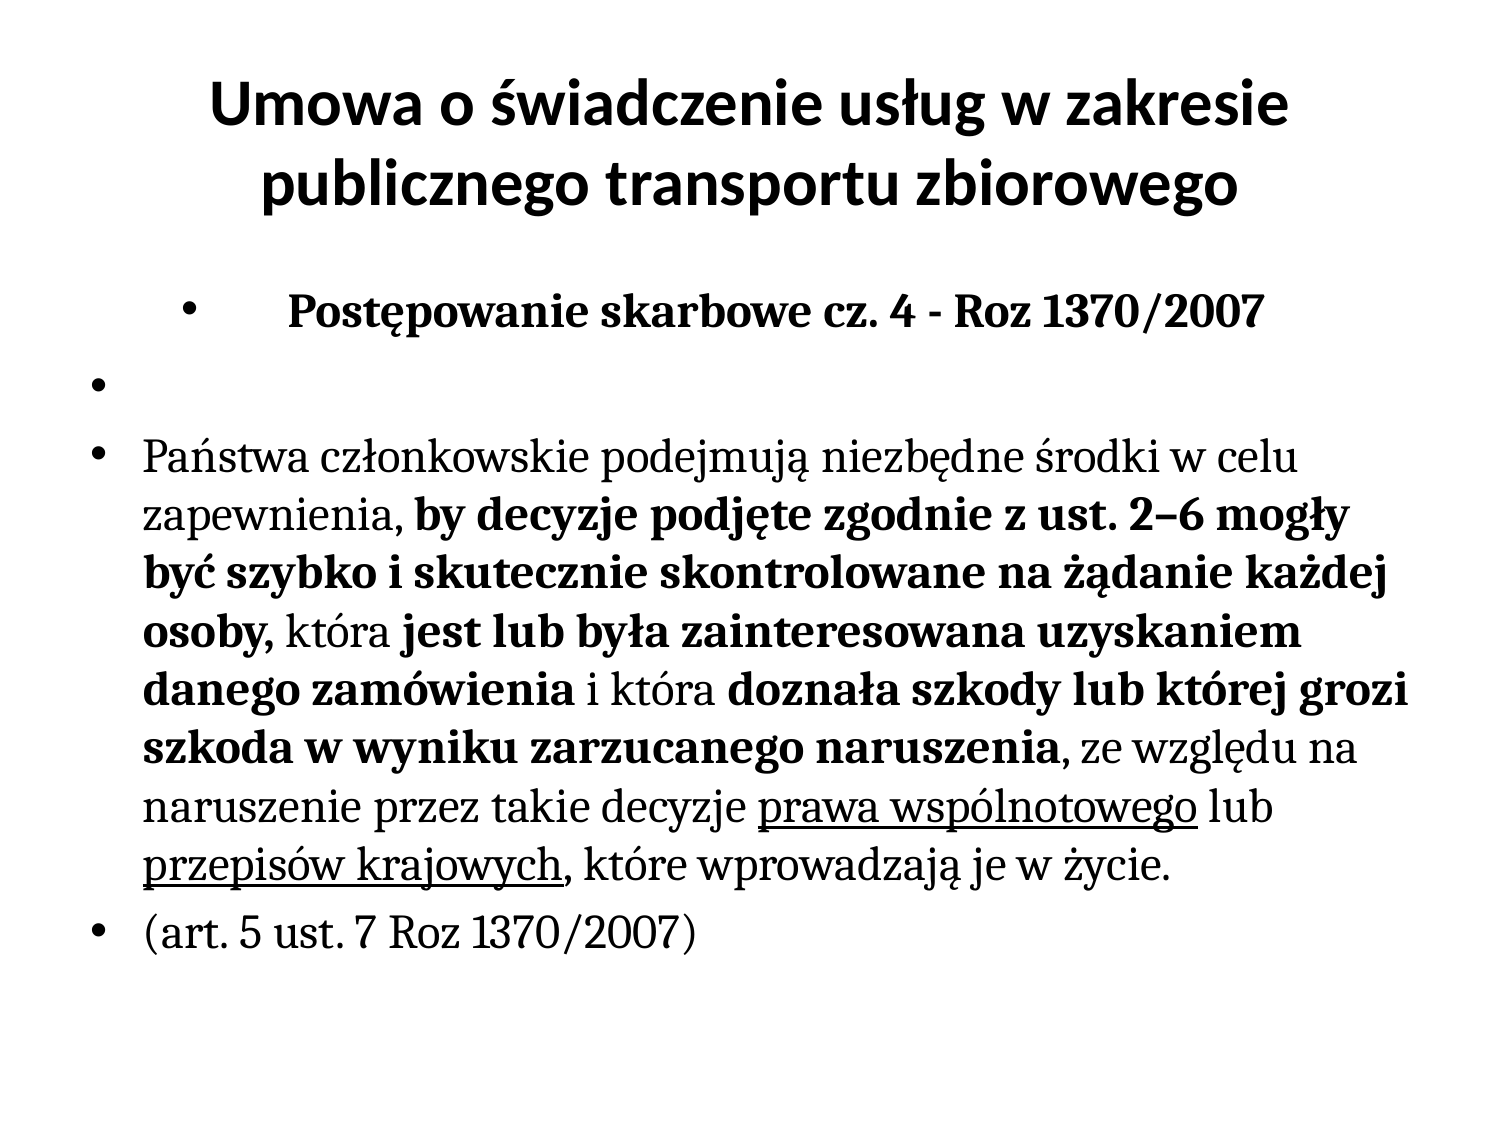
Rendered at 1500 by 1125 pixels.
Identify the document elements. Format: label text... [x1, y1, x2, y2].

list Postępowanie skarbowe cz. 4 - Roz 1370/2007 Państwa członkowskie podejmują niezbędne środki w celu zapewnienia, by decyzje podjęte zgodnie z ust. 2–6 mogły być szybko i skutecznie skontrolowane na żądanie każdej osoby, która jest lub była zainteresowana uzyskaniem danego zamówienia i która doznała szkody lub której grozi szkoda w wyniku zarzucanego naruszenia, ze względu na naruszenie przez takie decyzje prawa wspólnotowego lub przepisów krajowych, które wprowadzają je w życie. (art. 5 ust. 7 Roz 1370/2007) [75, 262, 1425, 1005]
title Umowa o świadczenie usług w zakresie publicznego transportu zbiorowego [75, 45, 1425, 233]
